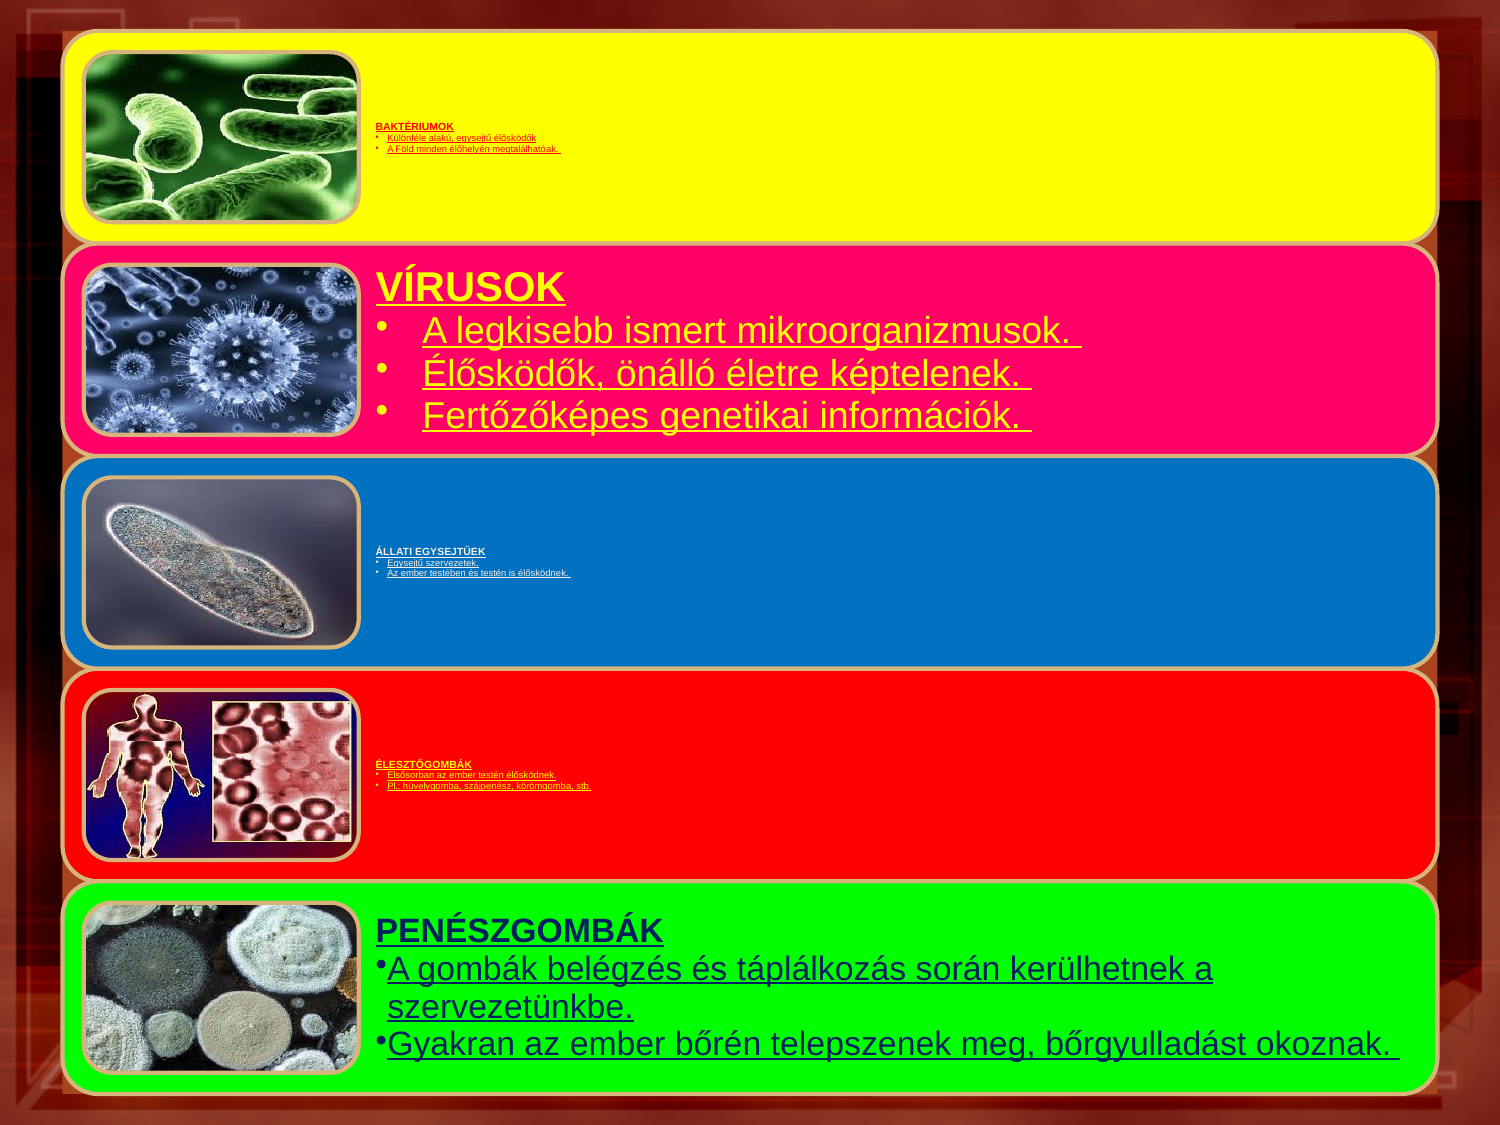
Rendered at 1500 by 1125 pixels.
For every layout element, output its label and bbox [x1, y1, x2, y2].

list [62, 30, 1438, 1095]
picture [0, 0, 1500, 1125]
